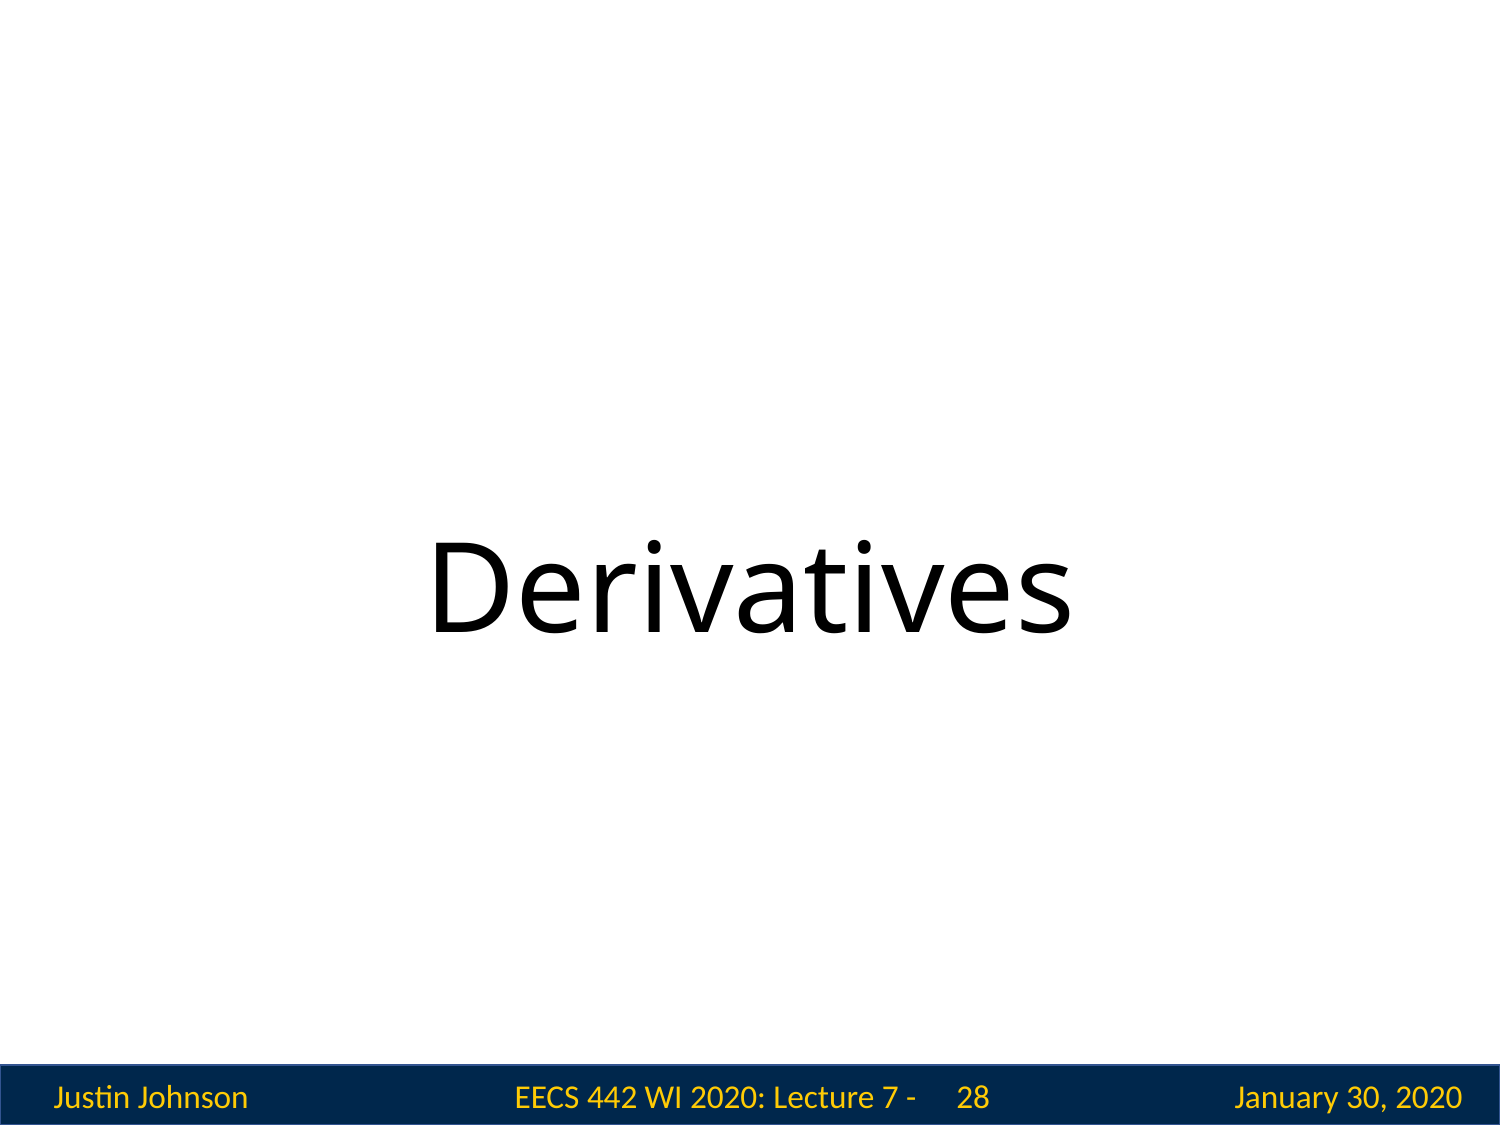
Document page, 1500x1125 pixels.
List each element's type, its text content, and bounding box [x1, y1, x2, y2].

slide_number 28 [900, 1065, 1032, 1125]
title Derivatives [112, 275, 1388, 668]
